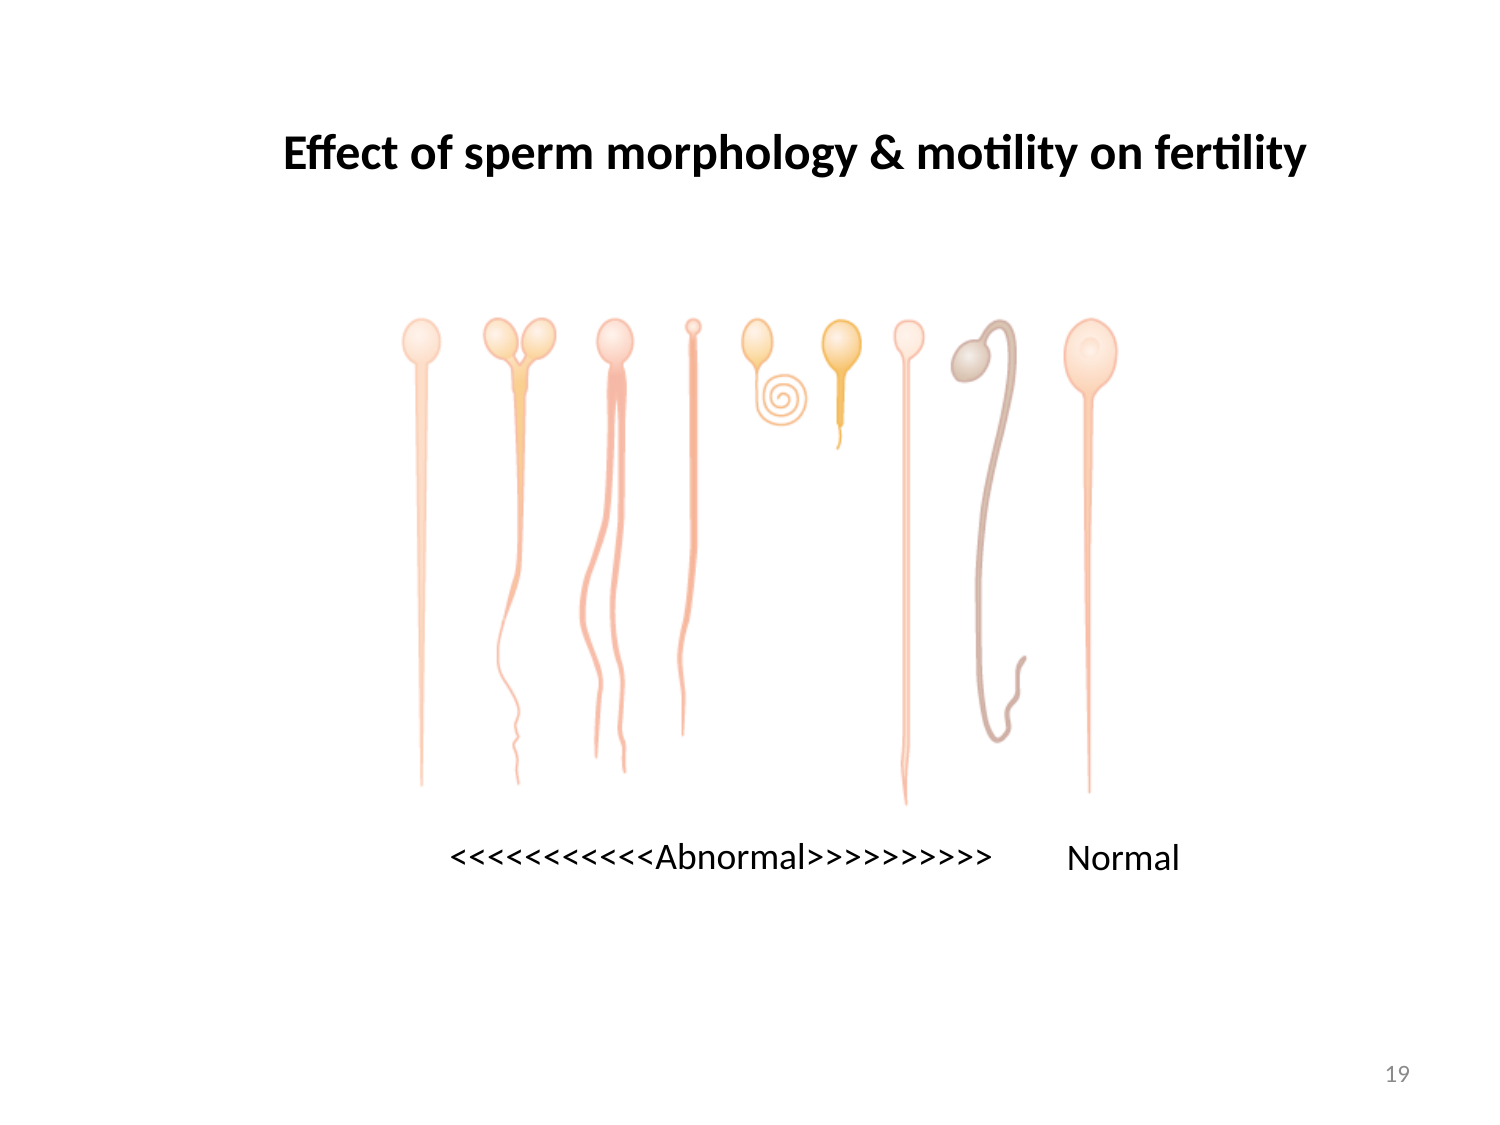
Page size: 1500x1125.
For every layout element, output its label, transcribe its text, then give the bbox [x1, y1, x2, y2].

slide_number 19 [1074, 1042, 1425, 1103]
text_box <<<<<<<<<<<Abnormal>>>>>>>>>> [434, 824, 1009, 885]
text_box Effect of sperm morphology & motility on fertility [268, 112, 1323, 188]
text_box Normal [1052, 826, 1196, 886]
picture [375, 310, 1125, 815]
